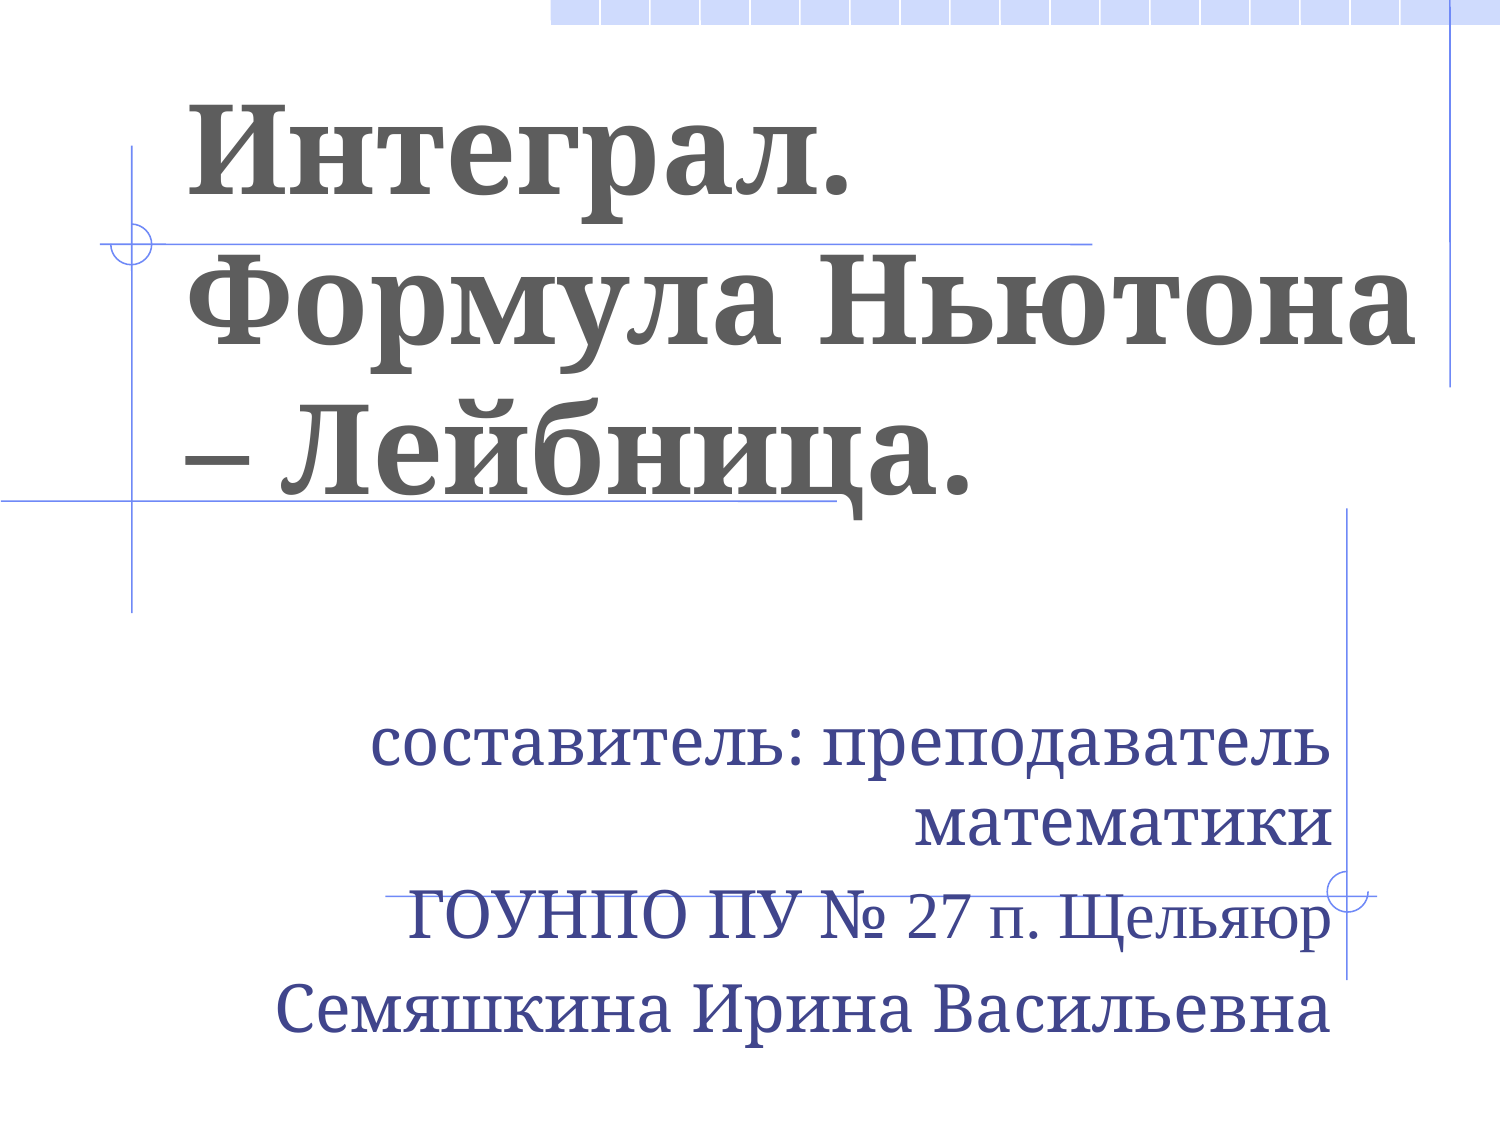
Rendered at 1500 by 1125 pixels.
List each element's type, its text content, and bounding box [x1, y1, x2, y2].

subtitle составитель: преподаватель математики ГОУНПО ПУ № 27 п. Щельяюр Семяшкина Ирина Васильевна [34, 691, 1349, 836]
title Интеграл. Формула Ньютона – Лейбница. [170, 251, 1459, 528]
